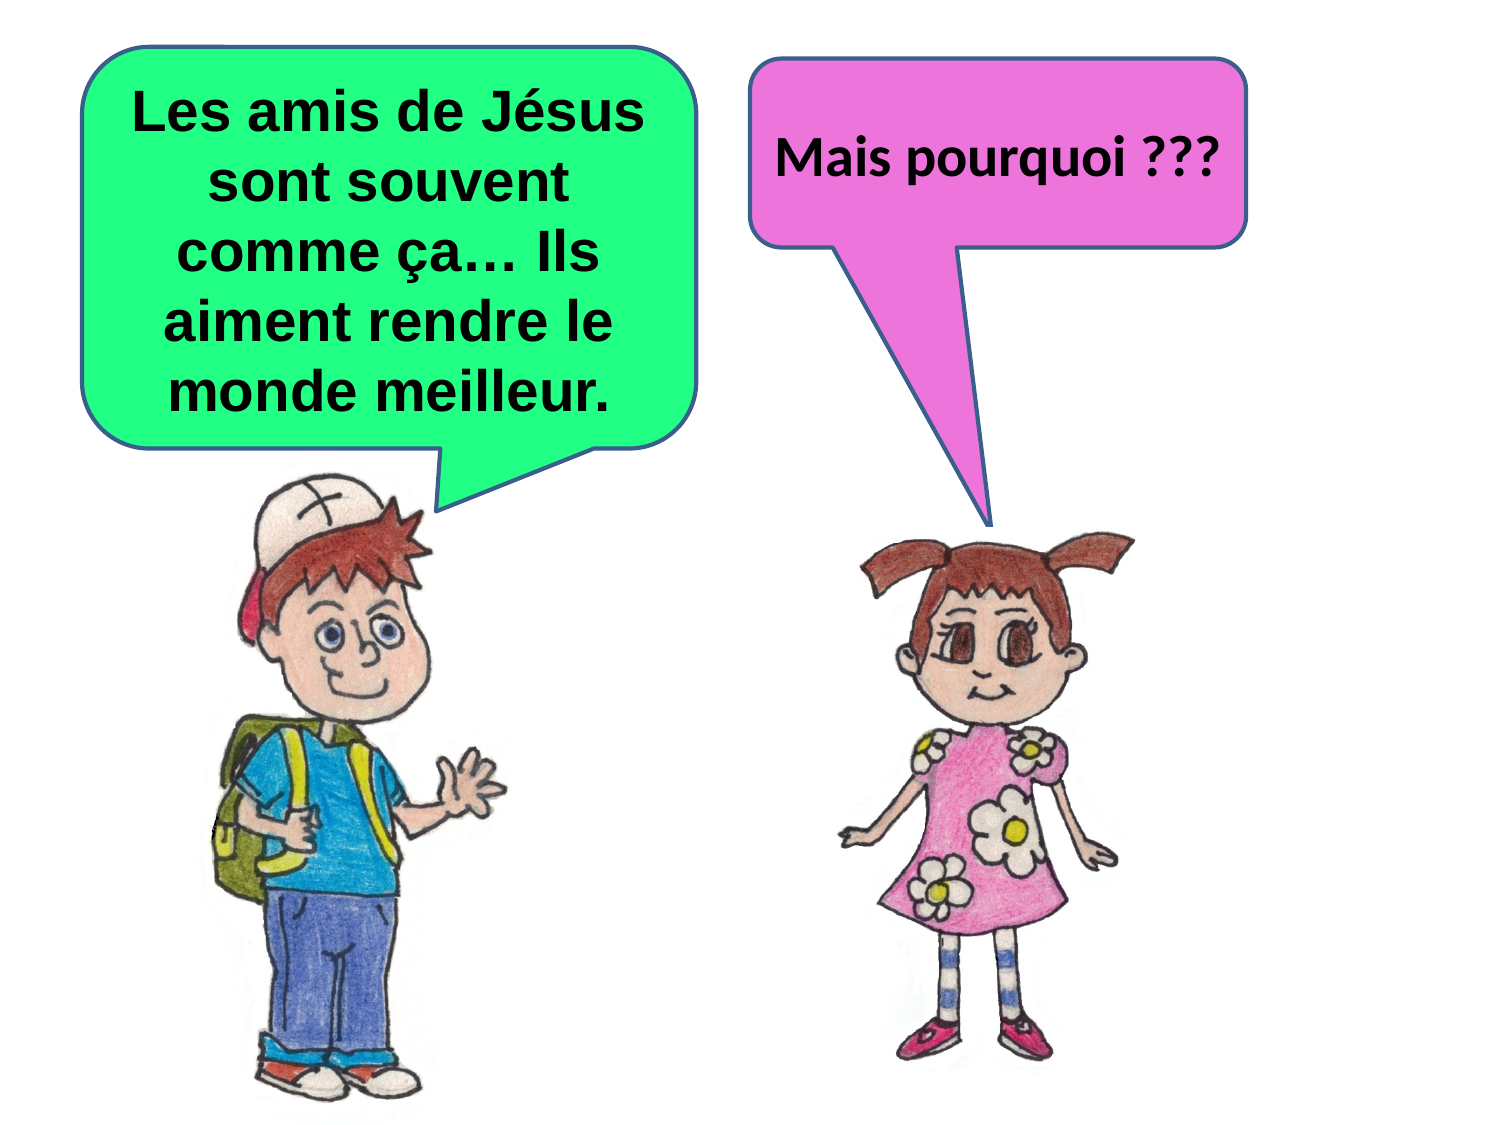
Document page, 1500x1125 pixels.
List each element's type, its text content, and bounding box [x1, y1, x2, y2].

text_box Mais pourquoi ??? [747, 56, 1249, 525]
picture [175, 445, 516, 1125]
text_box Les amis de Jésus sont souvent comme ça… Ils aiment rendre le monde meilleur. [79, 44, 699, 481]
picture [831, 527, 1150, 1079]
